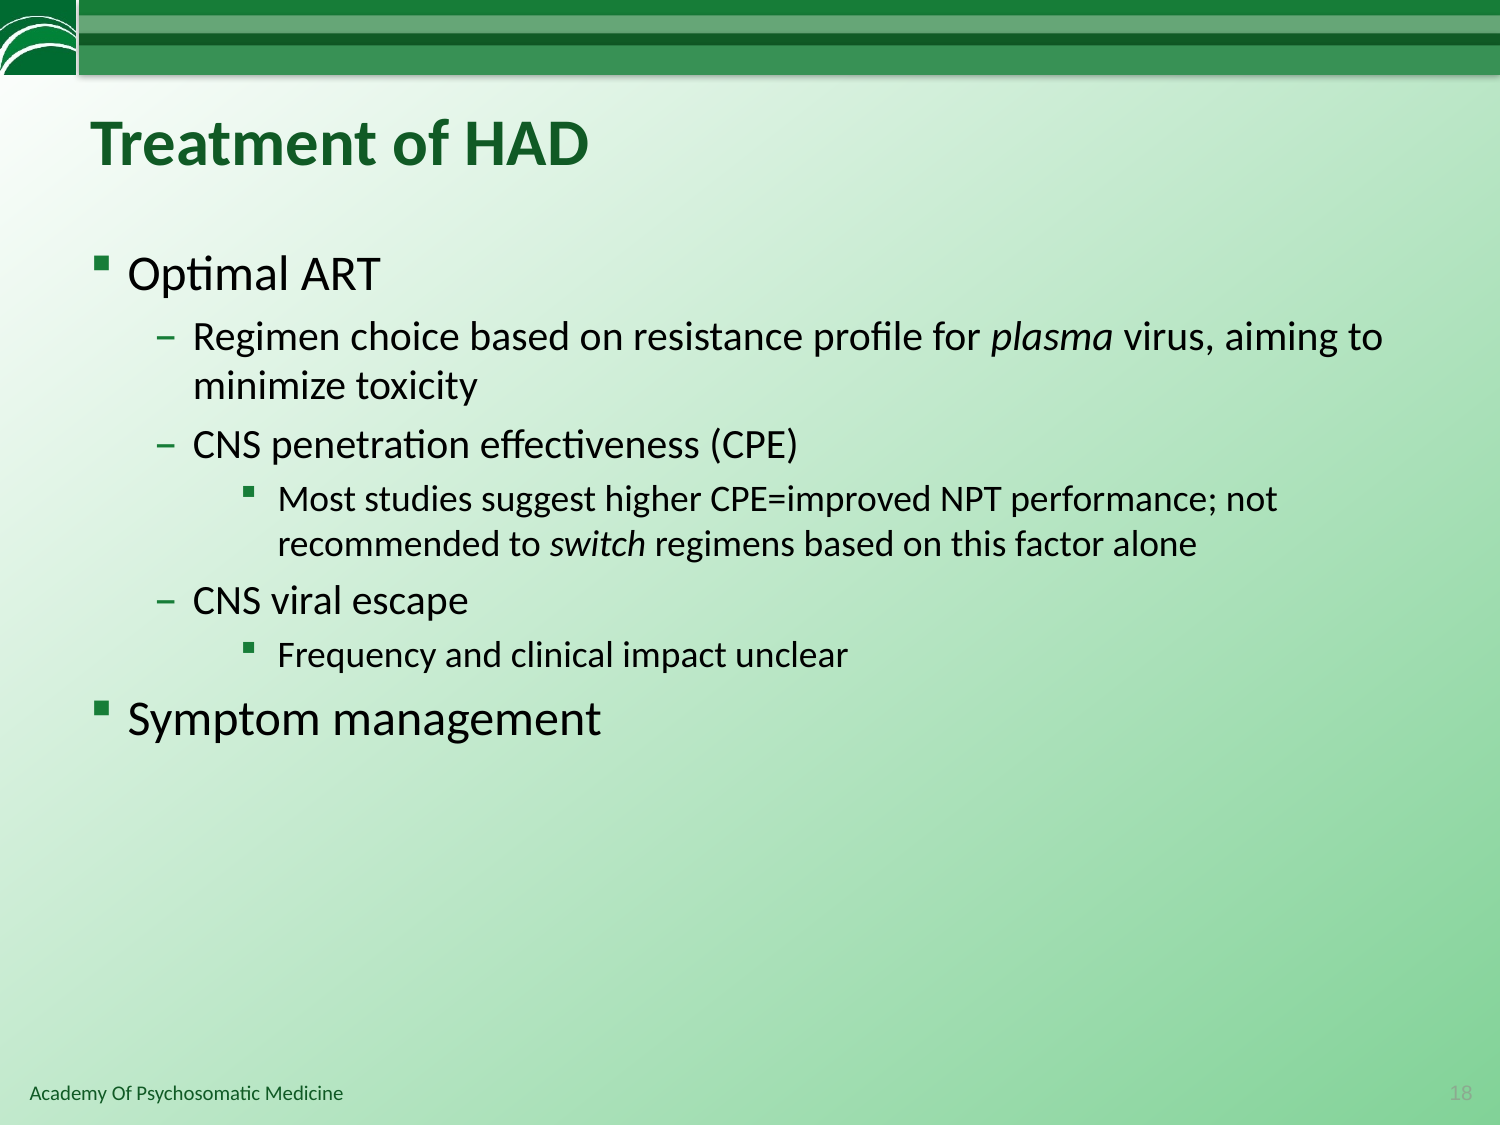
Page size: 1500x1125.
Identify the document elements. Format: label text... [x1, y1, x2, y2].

list Optimal ART Regimen choice based on resistance profile for plasma virus, aiming to minimize toxicity CNS penetration effectiveness (CPE) Most studies suggest higher CPE=improved NPT performance; not recommended to switch regimens based on this factor alone CNS viral escape Frequency and clinical impact unclear Symptom management [75, 232, 1425, 1005]
picture [0, 0, 76, 75]
slide_number 18 [1427, 1062, 1488, 1122]
title Treatment of HAD [75, 45, 1425, 232]
